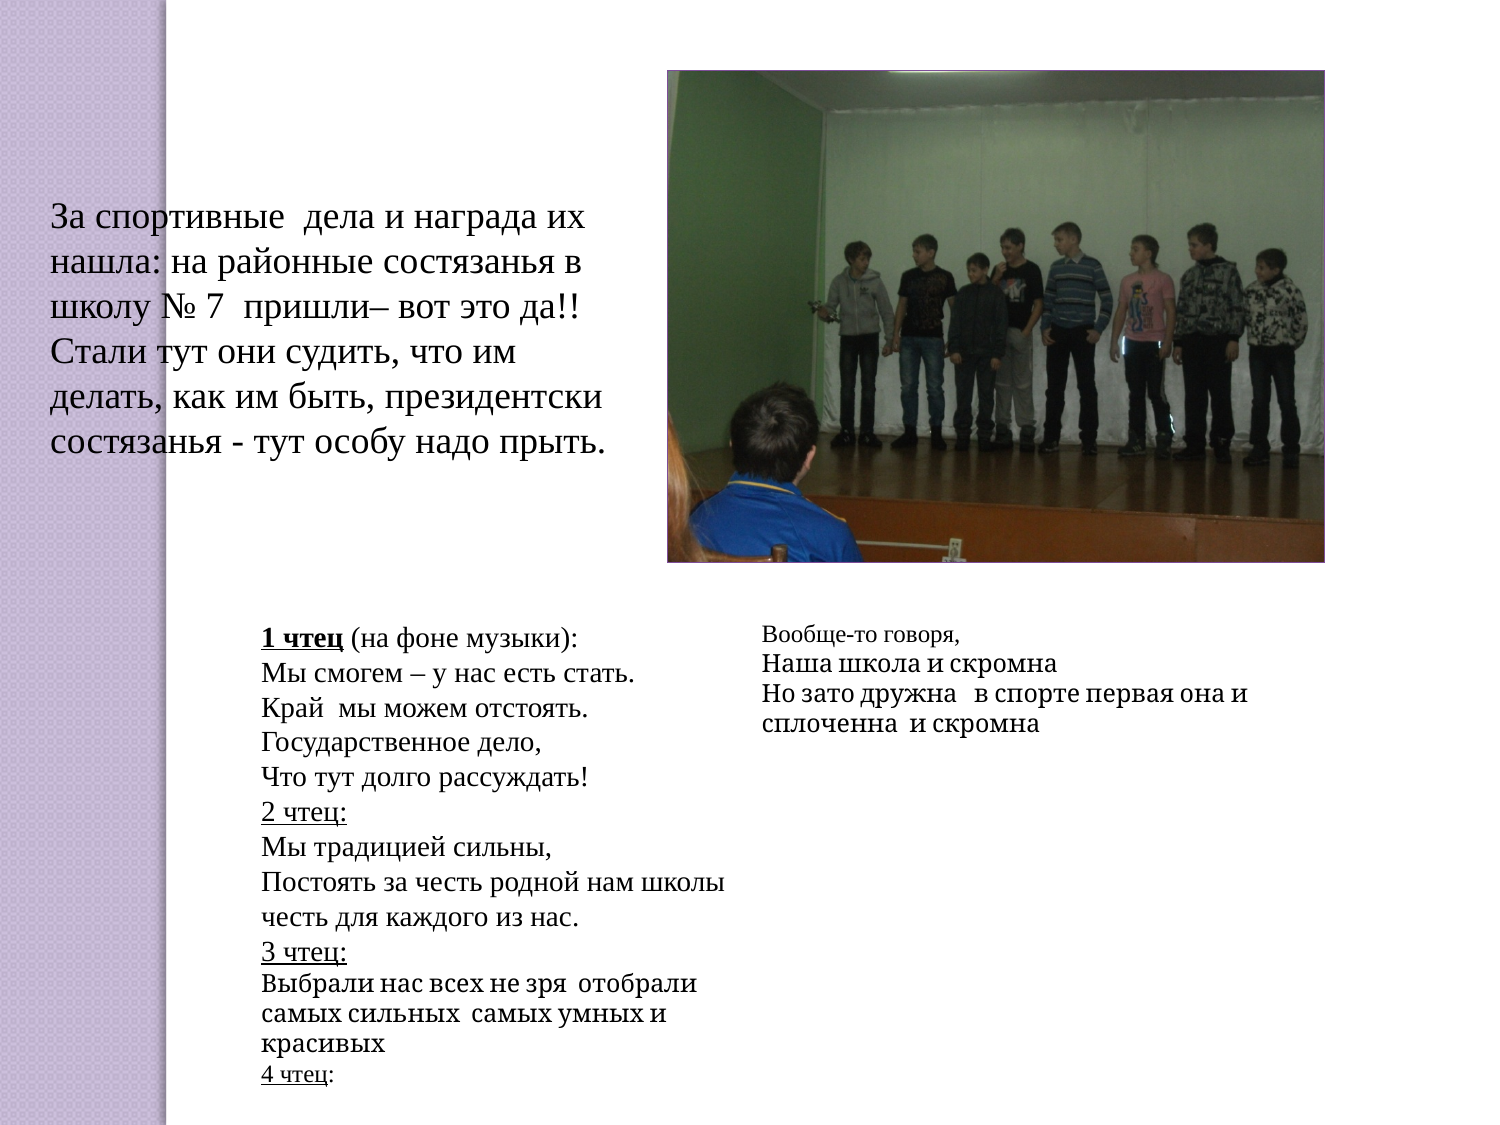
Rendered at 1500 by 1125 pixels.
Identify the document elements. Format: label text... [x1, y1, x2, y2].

text_box За спортивные дела и награда их нашла: на районные состязанья в школу № 7 пришли– вот это да!! Стали тут они судить, что им делать, как им быть, президентски состязанья - тут особу надо прыть. [35, 165, 645, 506]
text_box 1 чтец (на фоне музыки): Мы смогем – у нас есть стать. Край мы можем отстоять. Государственное дело, Что тут долго рассуждать! 2 чтец: Мы традицией сильны, Постоять за честь родной нам школы честь для каждого из нас. 3 чтец: Выбрали нас всех не зря отобрали самых сильных самых умных и красивых 4 чтец: Вообще-то говоря, Наша школа и скромна Но зато дружна в спорте первая она и сплоченна и скромна [246, 583, 1278, 1104]
picture [667, 70, 1325, 563]
